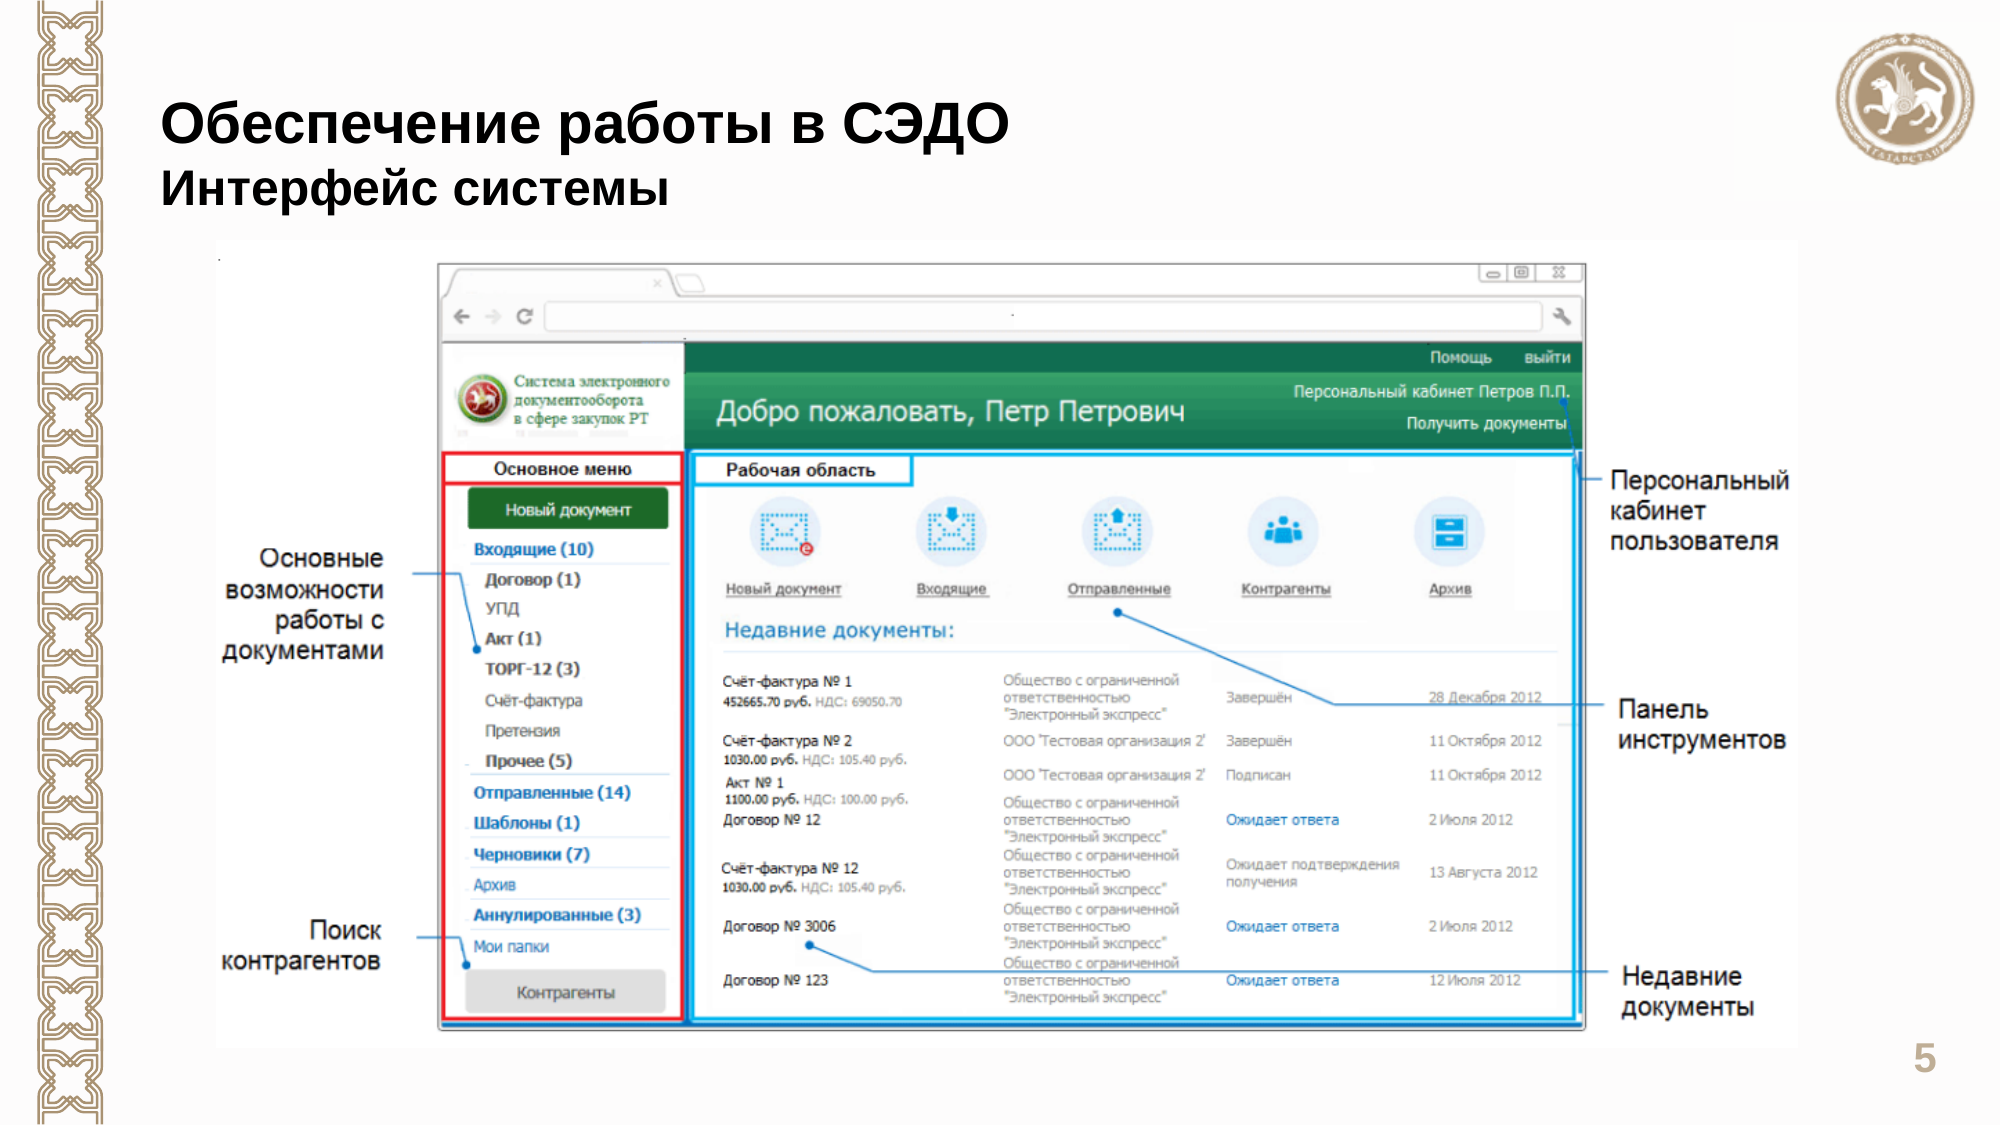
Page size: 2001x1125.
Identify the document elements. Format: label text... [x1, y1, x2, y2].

picture [1734, 22, 2000, 201]
list Обеспечение работы в СЭДО Интерфейс системы [145, 55, 1839, 247]
picture [216, 240, 1798, 1048]
